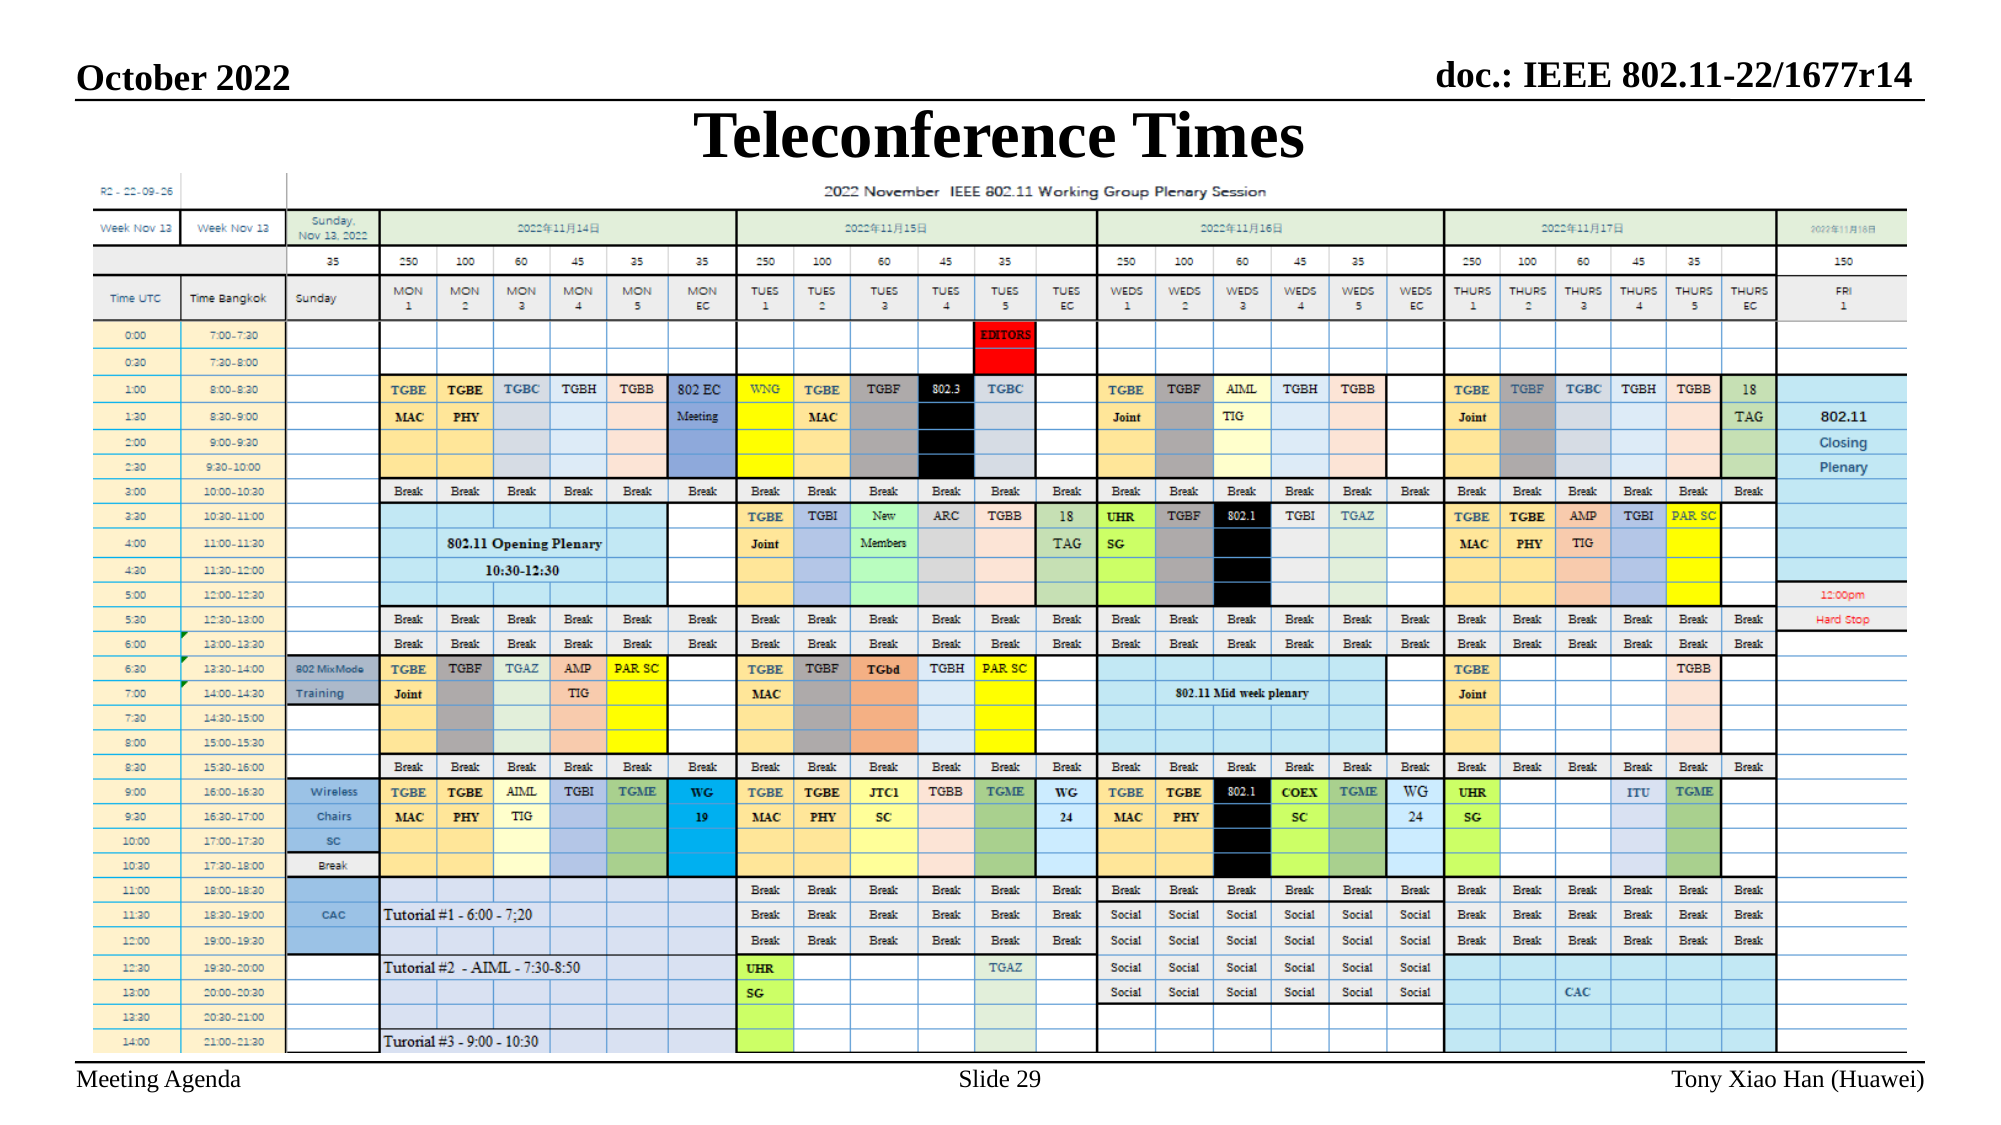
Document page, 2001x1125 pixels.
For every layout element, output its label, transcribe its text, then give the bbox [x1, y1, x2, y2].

text_box Teleconference Times [362, 87, 1638, 172]
picture [93, 173, 1907, 1053]
